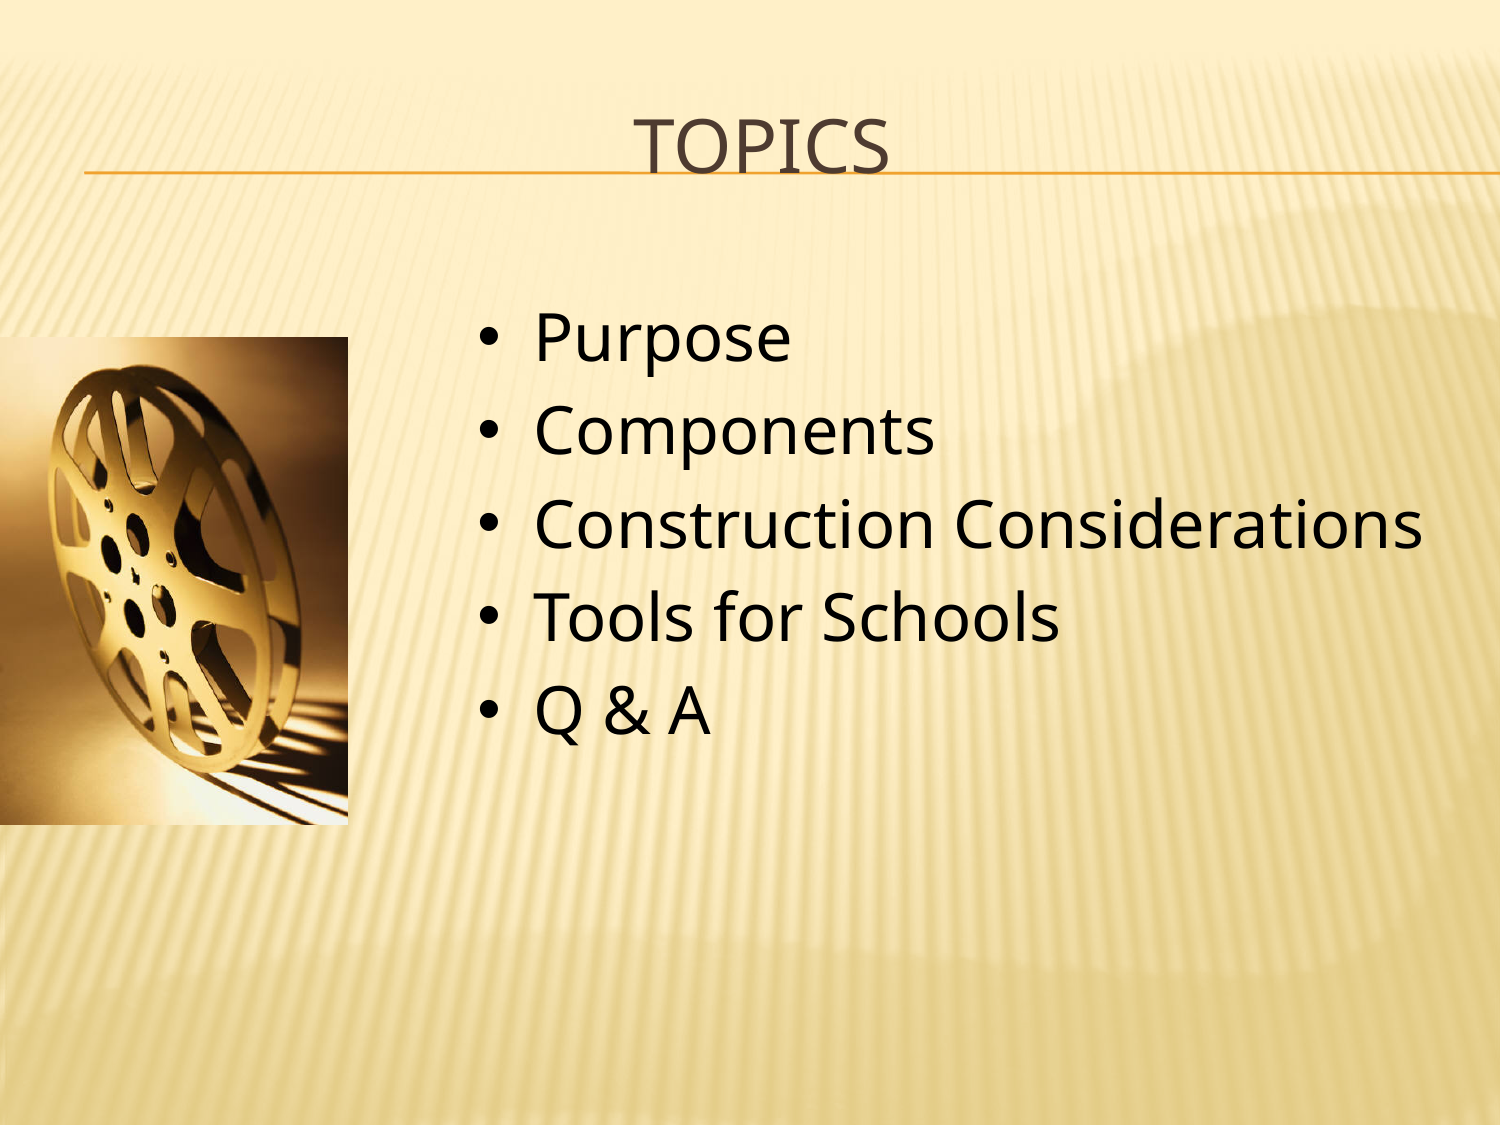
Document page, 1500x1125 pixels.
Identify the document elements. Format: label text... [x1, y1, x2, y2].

picture [0, 337, 349, 826]
list Purpose Components Construction Considerations Tools for Schools Q & A [462, 287, 1475, 998]
title Topics [50, 75, 1475, 213]
